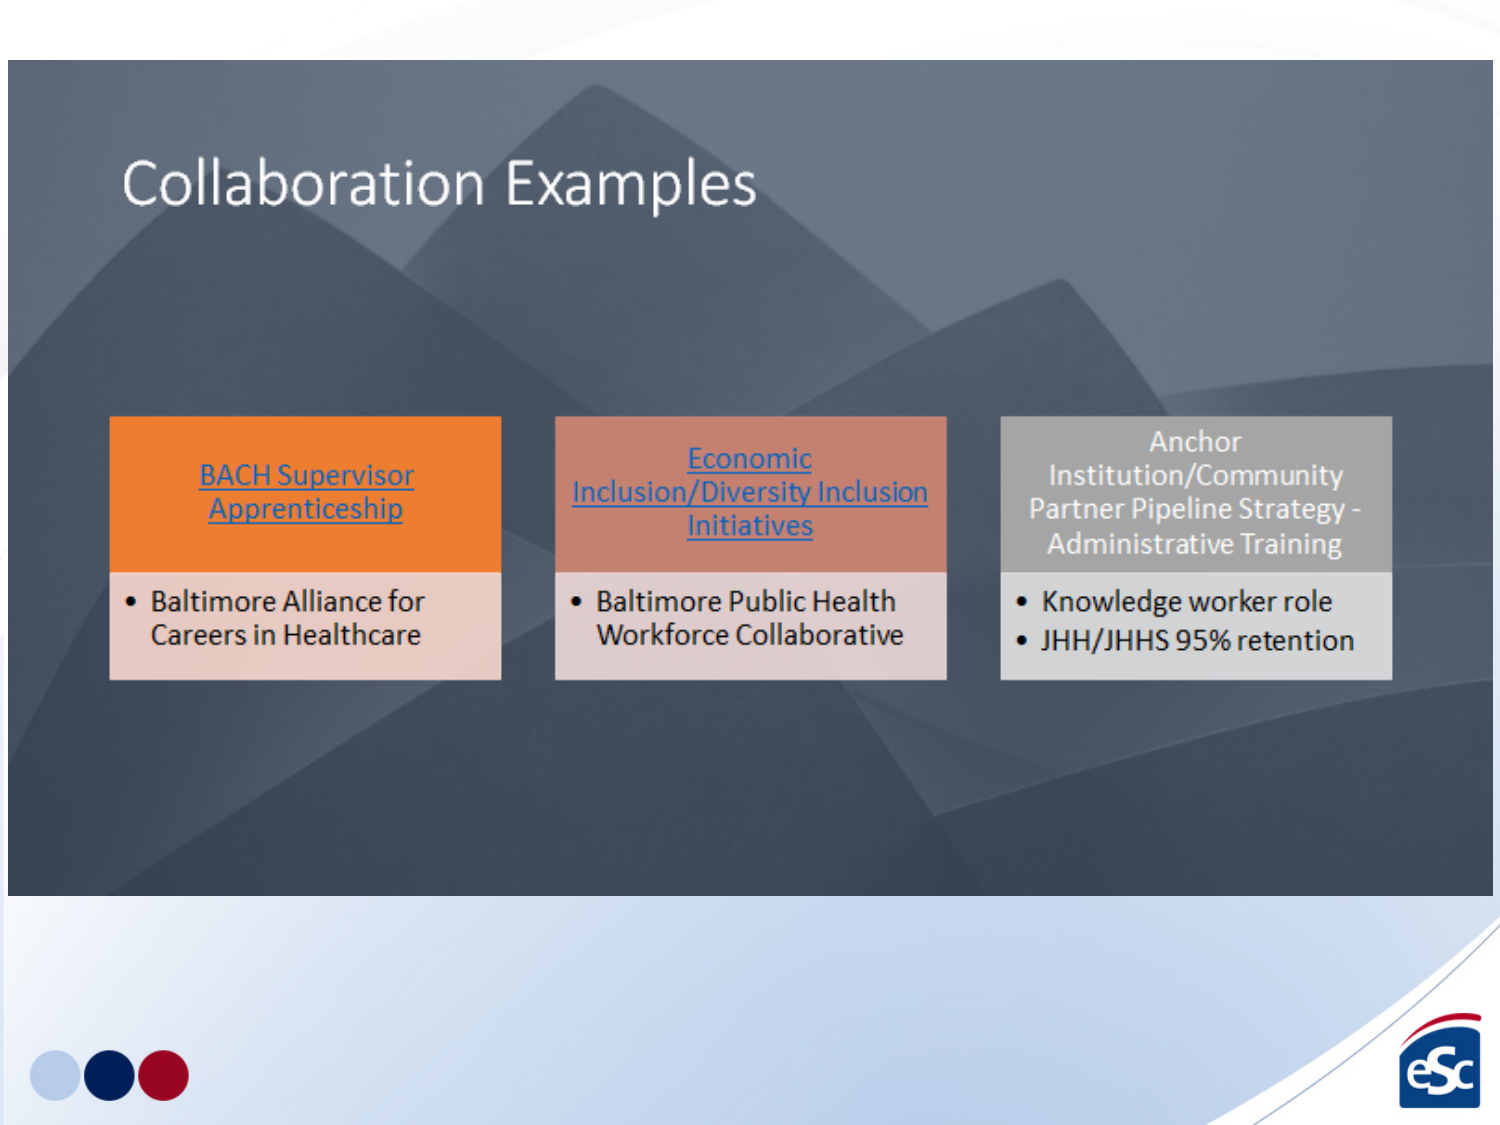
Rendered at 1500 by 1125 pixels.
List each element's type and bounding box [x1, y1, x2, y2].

picture [0, 0, 1500, 1125]
list [8, 59, 1493, 896]
